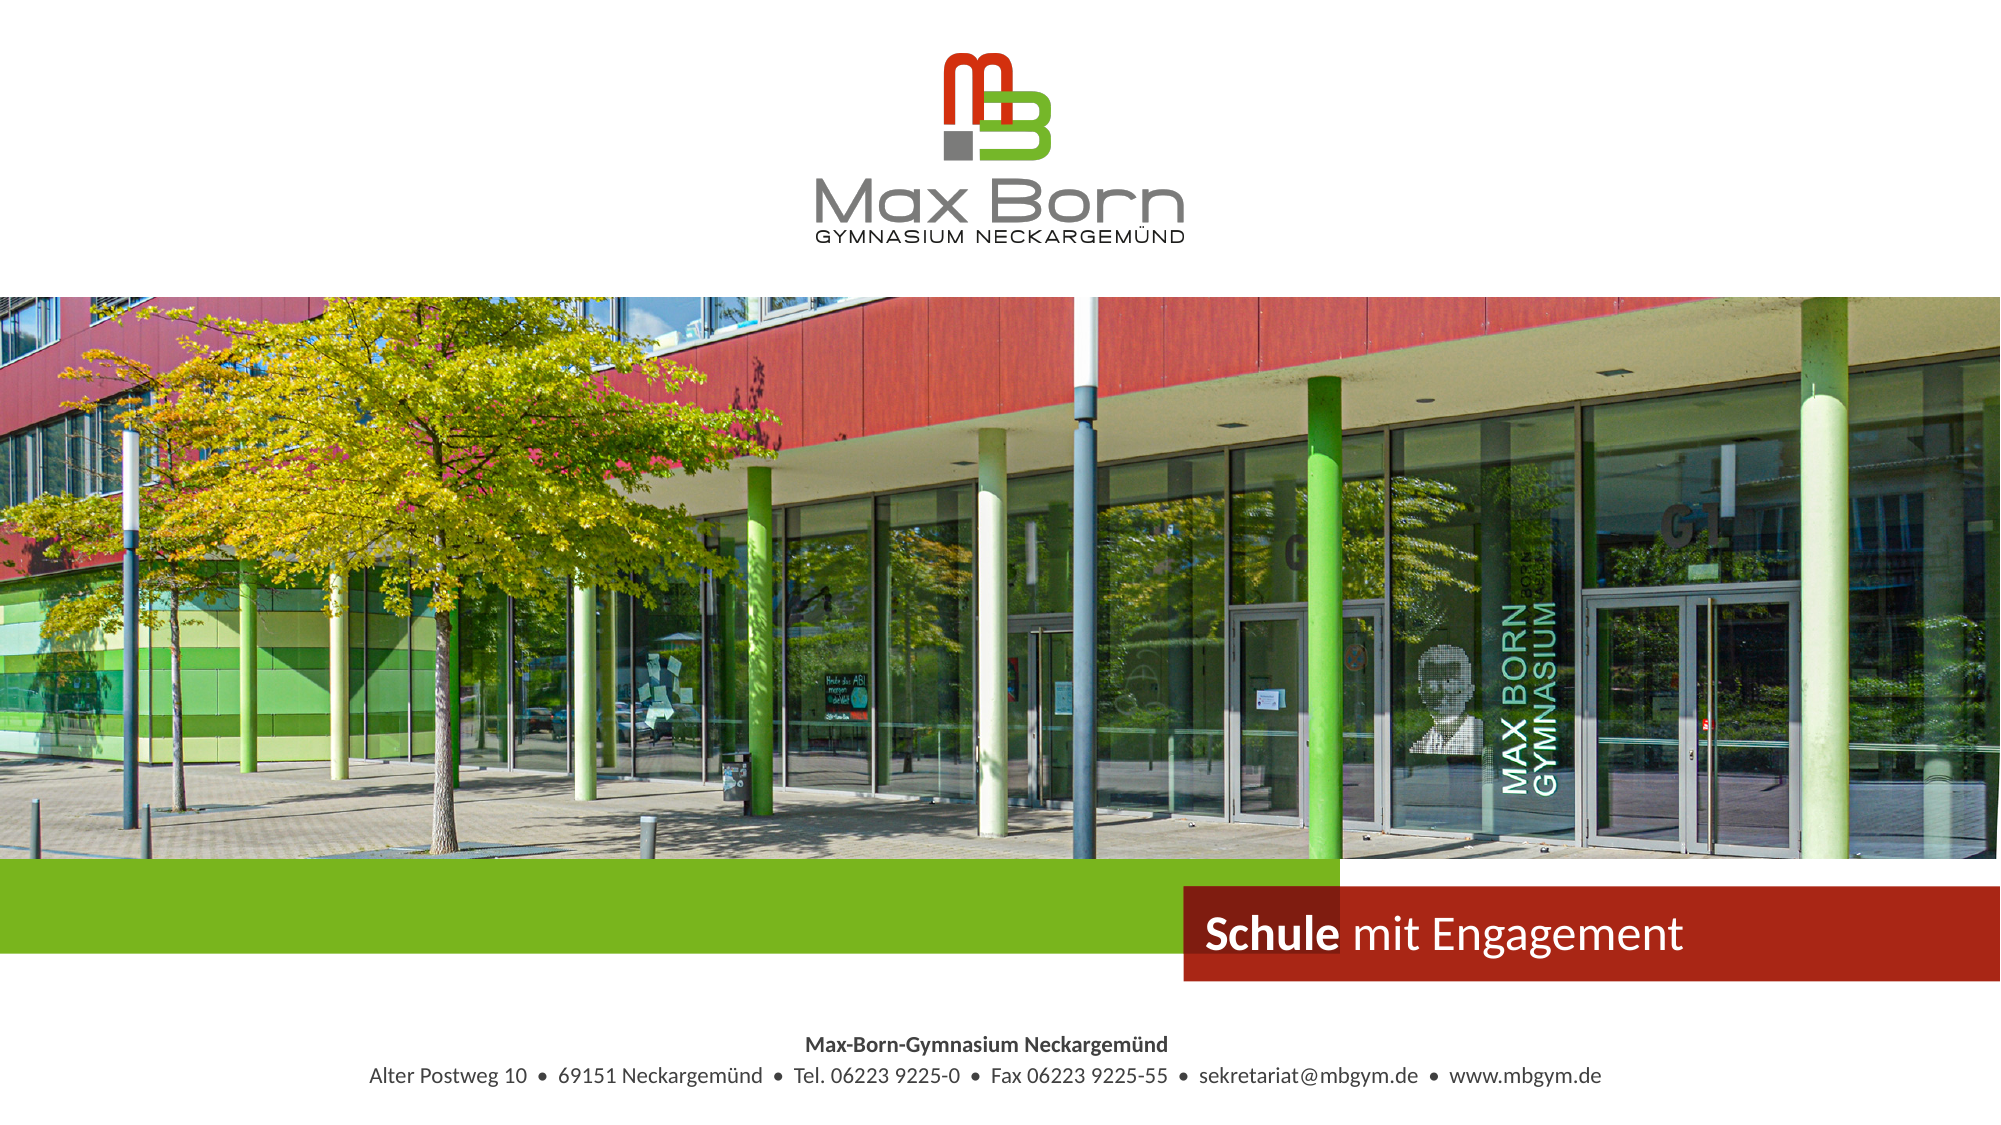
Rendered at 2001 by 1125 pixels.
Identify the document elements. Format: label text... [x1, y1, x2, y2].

picture [816, 53, 1184, 243]
text_box [1183, 885, 1341, 955]
text_box [0, 859, 1341, 955]
text_box Schule mit Engagement [1190, 892, 1881, 968]
picture [0, 297, 2000, 859]
text_box [1183, 885, 2000, 982]
